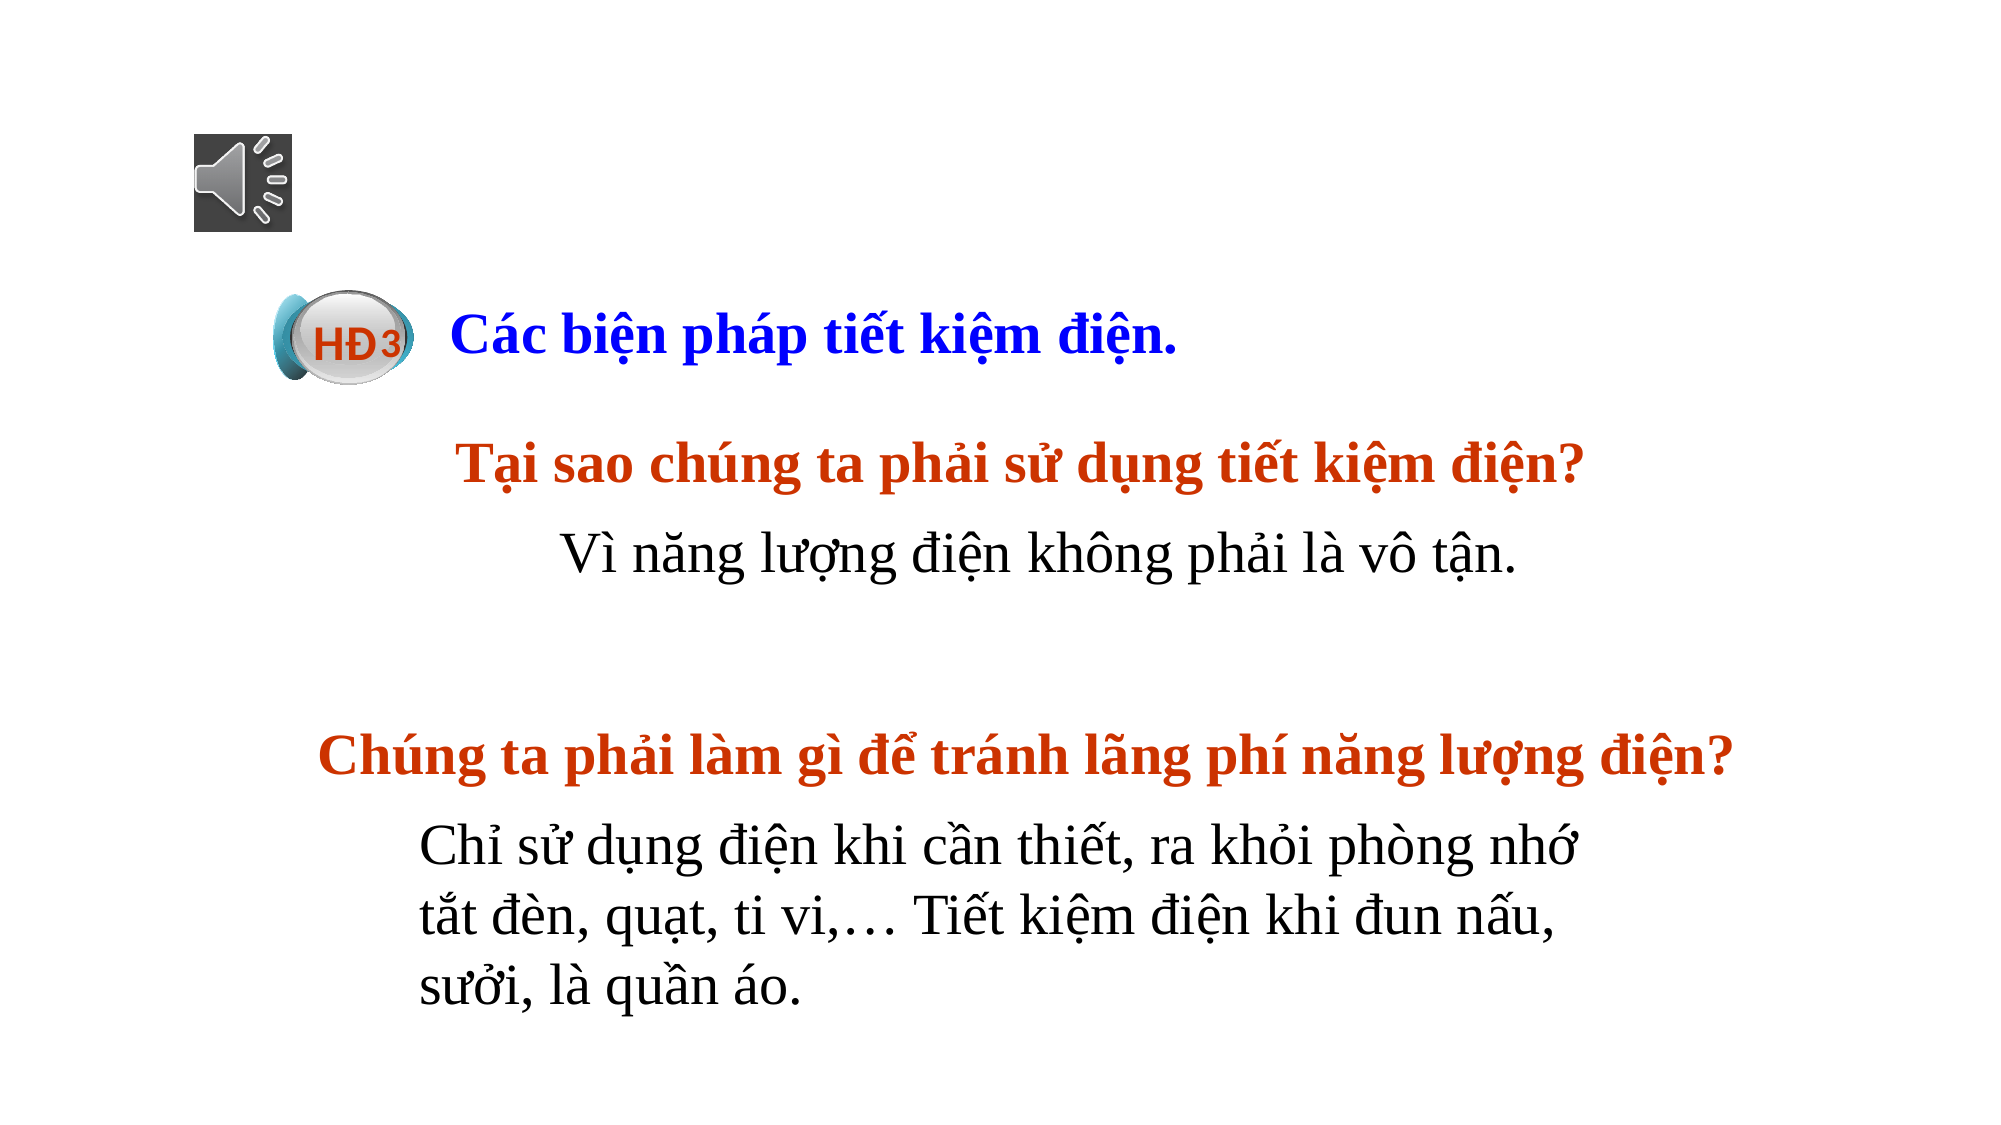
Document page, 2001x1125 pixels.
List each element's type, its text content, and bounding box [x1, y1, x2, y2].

text_box Chúng ta phải làm gì để tránh lãng phí năng lượng điện? [303, 708, 1752, 794]
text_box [273, 290, 414, 417]
text_box Vì năng lượng điện không phải là vô tận. [545, 506, 1533, 592]
text_box Tại sao chúng ta phải sử dụng tiết kiệm điện? [440, 416, 1603, 502]
text_box Chỉ sử dụng điện khi cần thiết, ra khỏi phòng nhớ tắt đèn, quạt, ti vi,… Tiết kiệm điện khi đun nấu, sưởi, là quần áo. [404, 798, 1609, 1024]
text_box Các biện pháp tiết kiệm điện. [435, 287, 1268, 373]
picture [193, 132, 294, 233]
